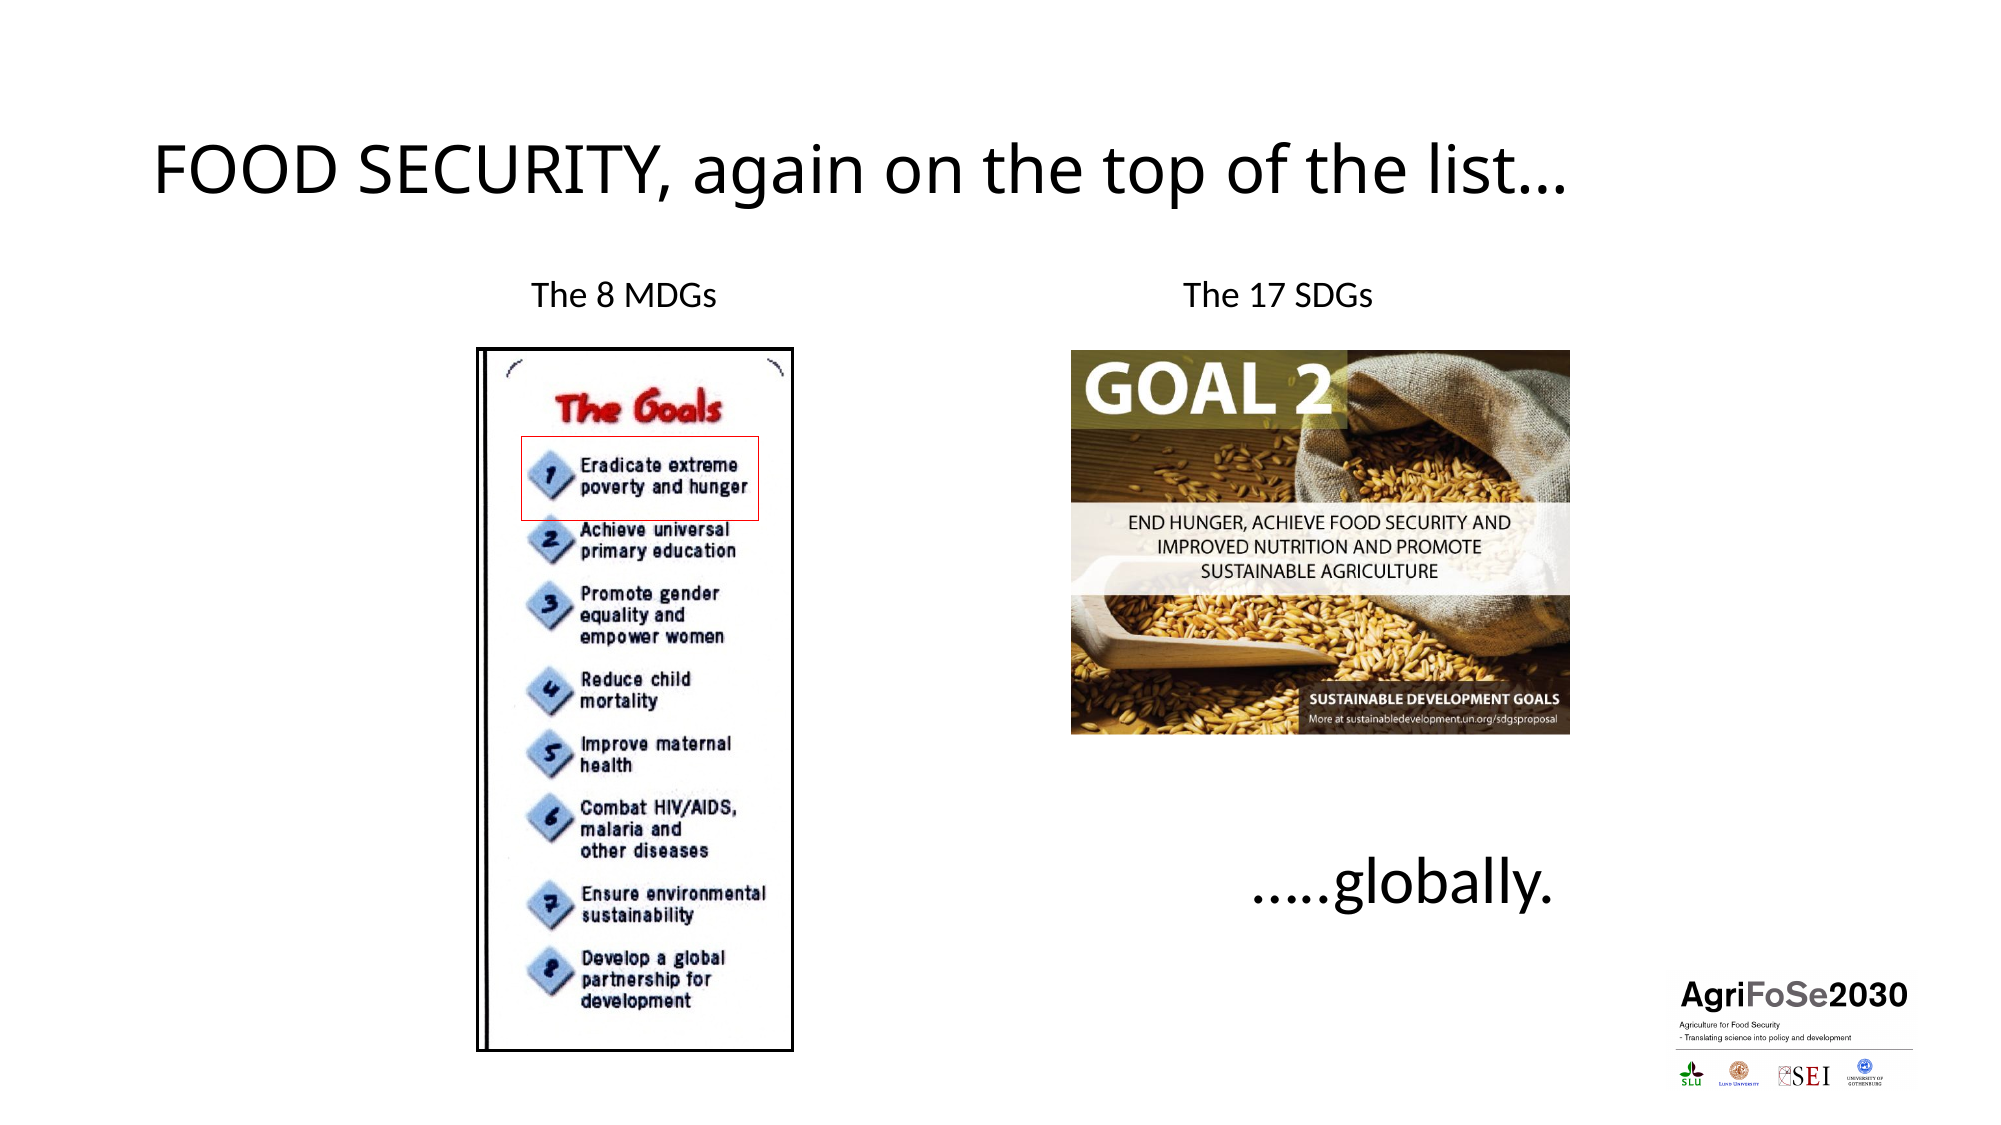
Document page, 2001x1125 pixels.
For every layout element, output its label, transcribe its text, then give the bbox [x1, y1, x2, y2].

text_box …..globally. [1238, 829, 1571, 925]
list [137, 299, 1863, 1014]
title FOOD SECURITY, again on the top of the list… [137, 59, 1863, 278]
text_box The 8 MDGs The 17 SDGs [329, 262, 1391, 323]
picture [1071, 350, 1570, 735]
picture [1666, 970, 1918, 1091]
picture [479, 350, 791, 1049]
